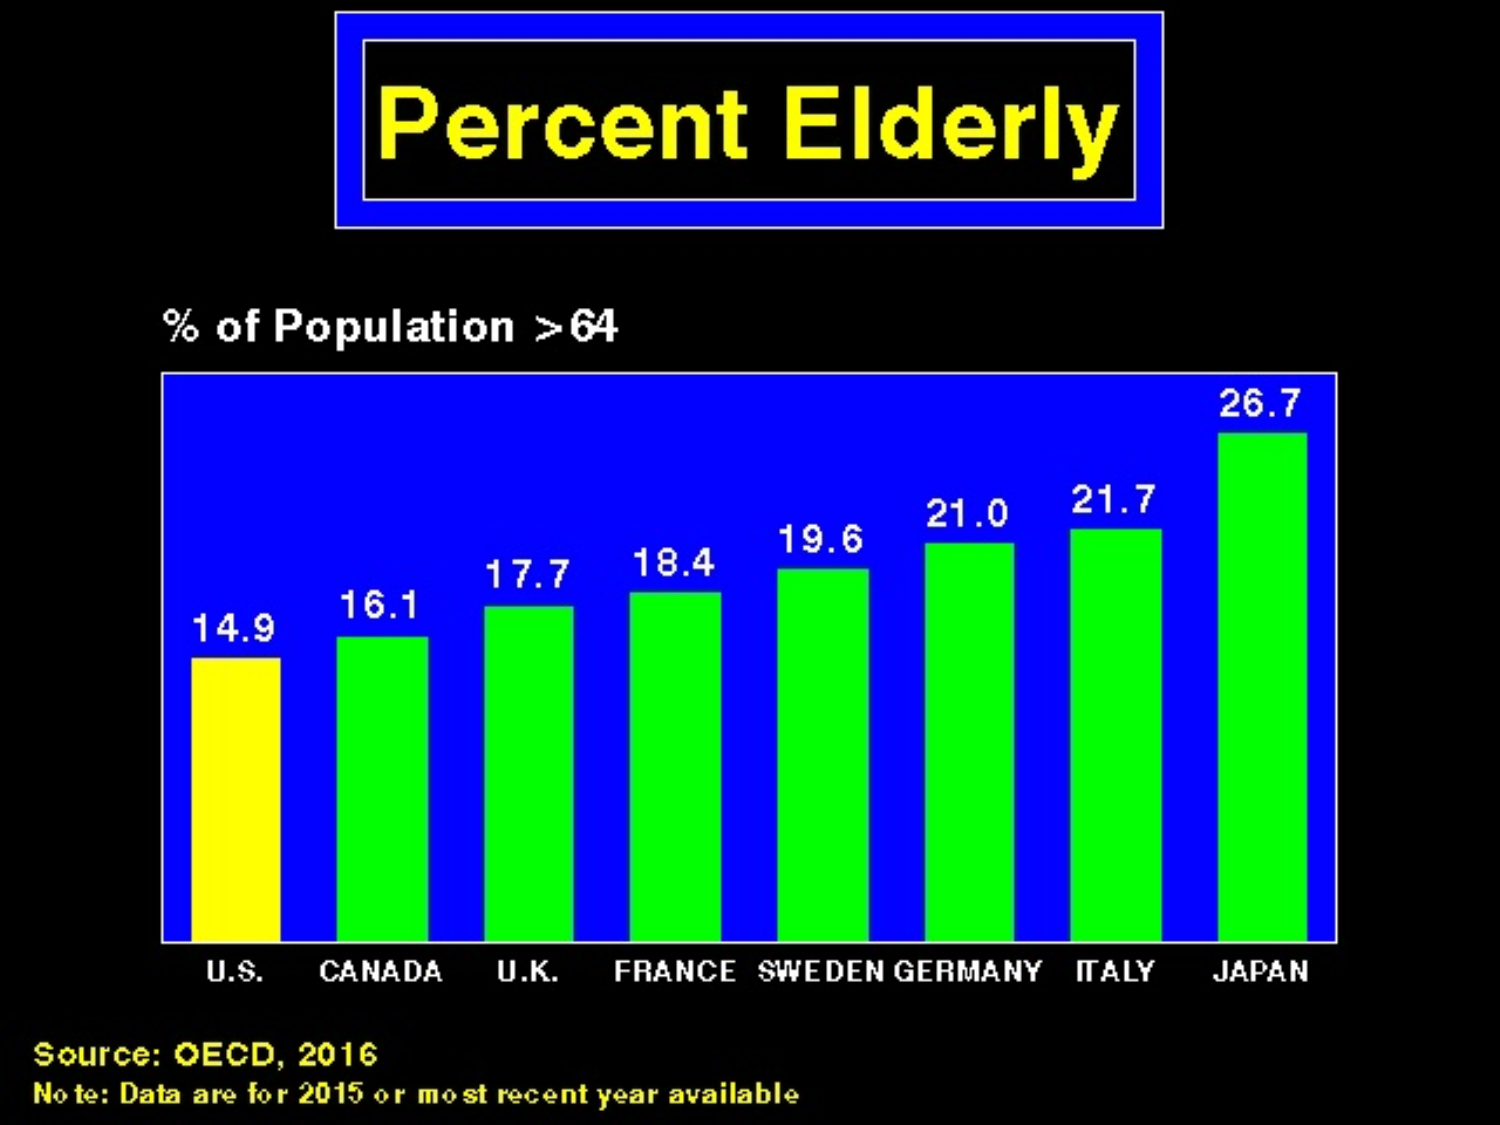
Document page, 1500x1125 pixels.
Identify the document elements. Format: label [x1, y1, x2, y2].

list [0, 0, 1500, 1125]
